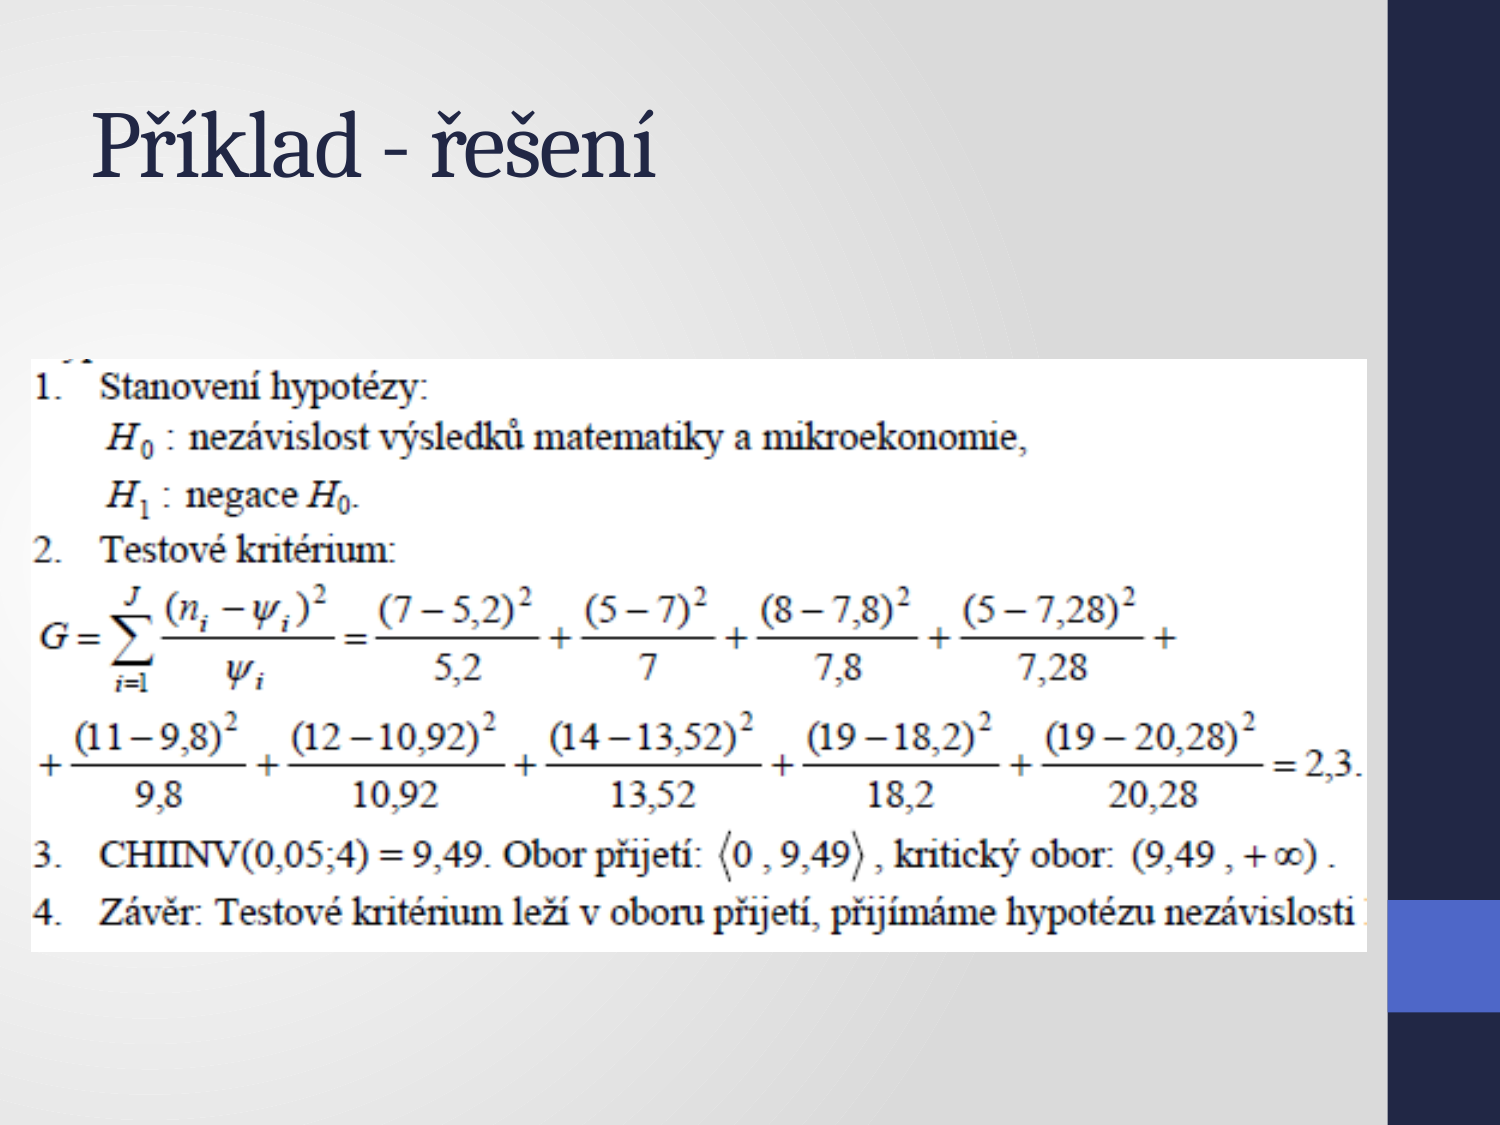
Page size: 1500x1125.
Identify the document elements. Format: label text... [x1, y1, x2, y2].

title Příklad - řešení [75, 45, 1325, 233]
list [30, 358, 1368, 953]
